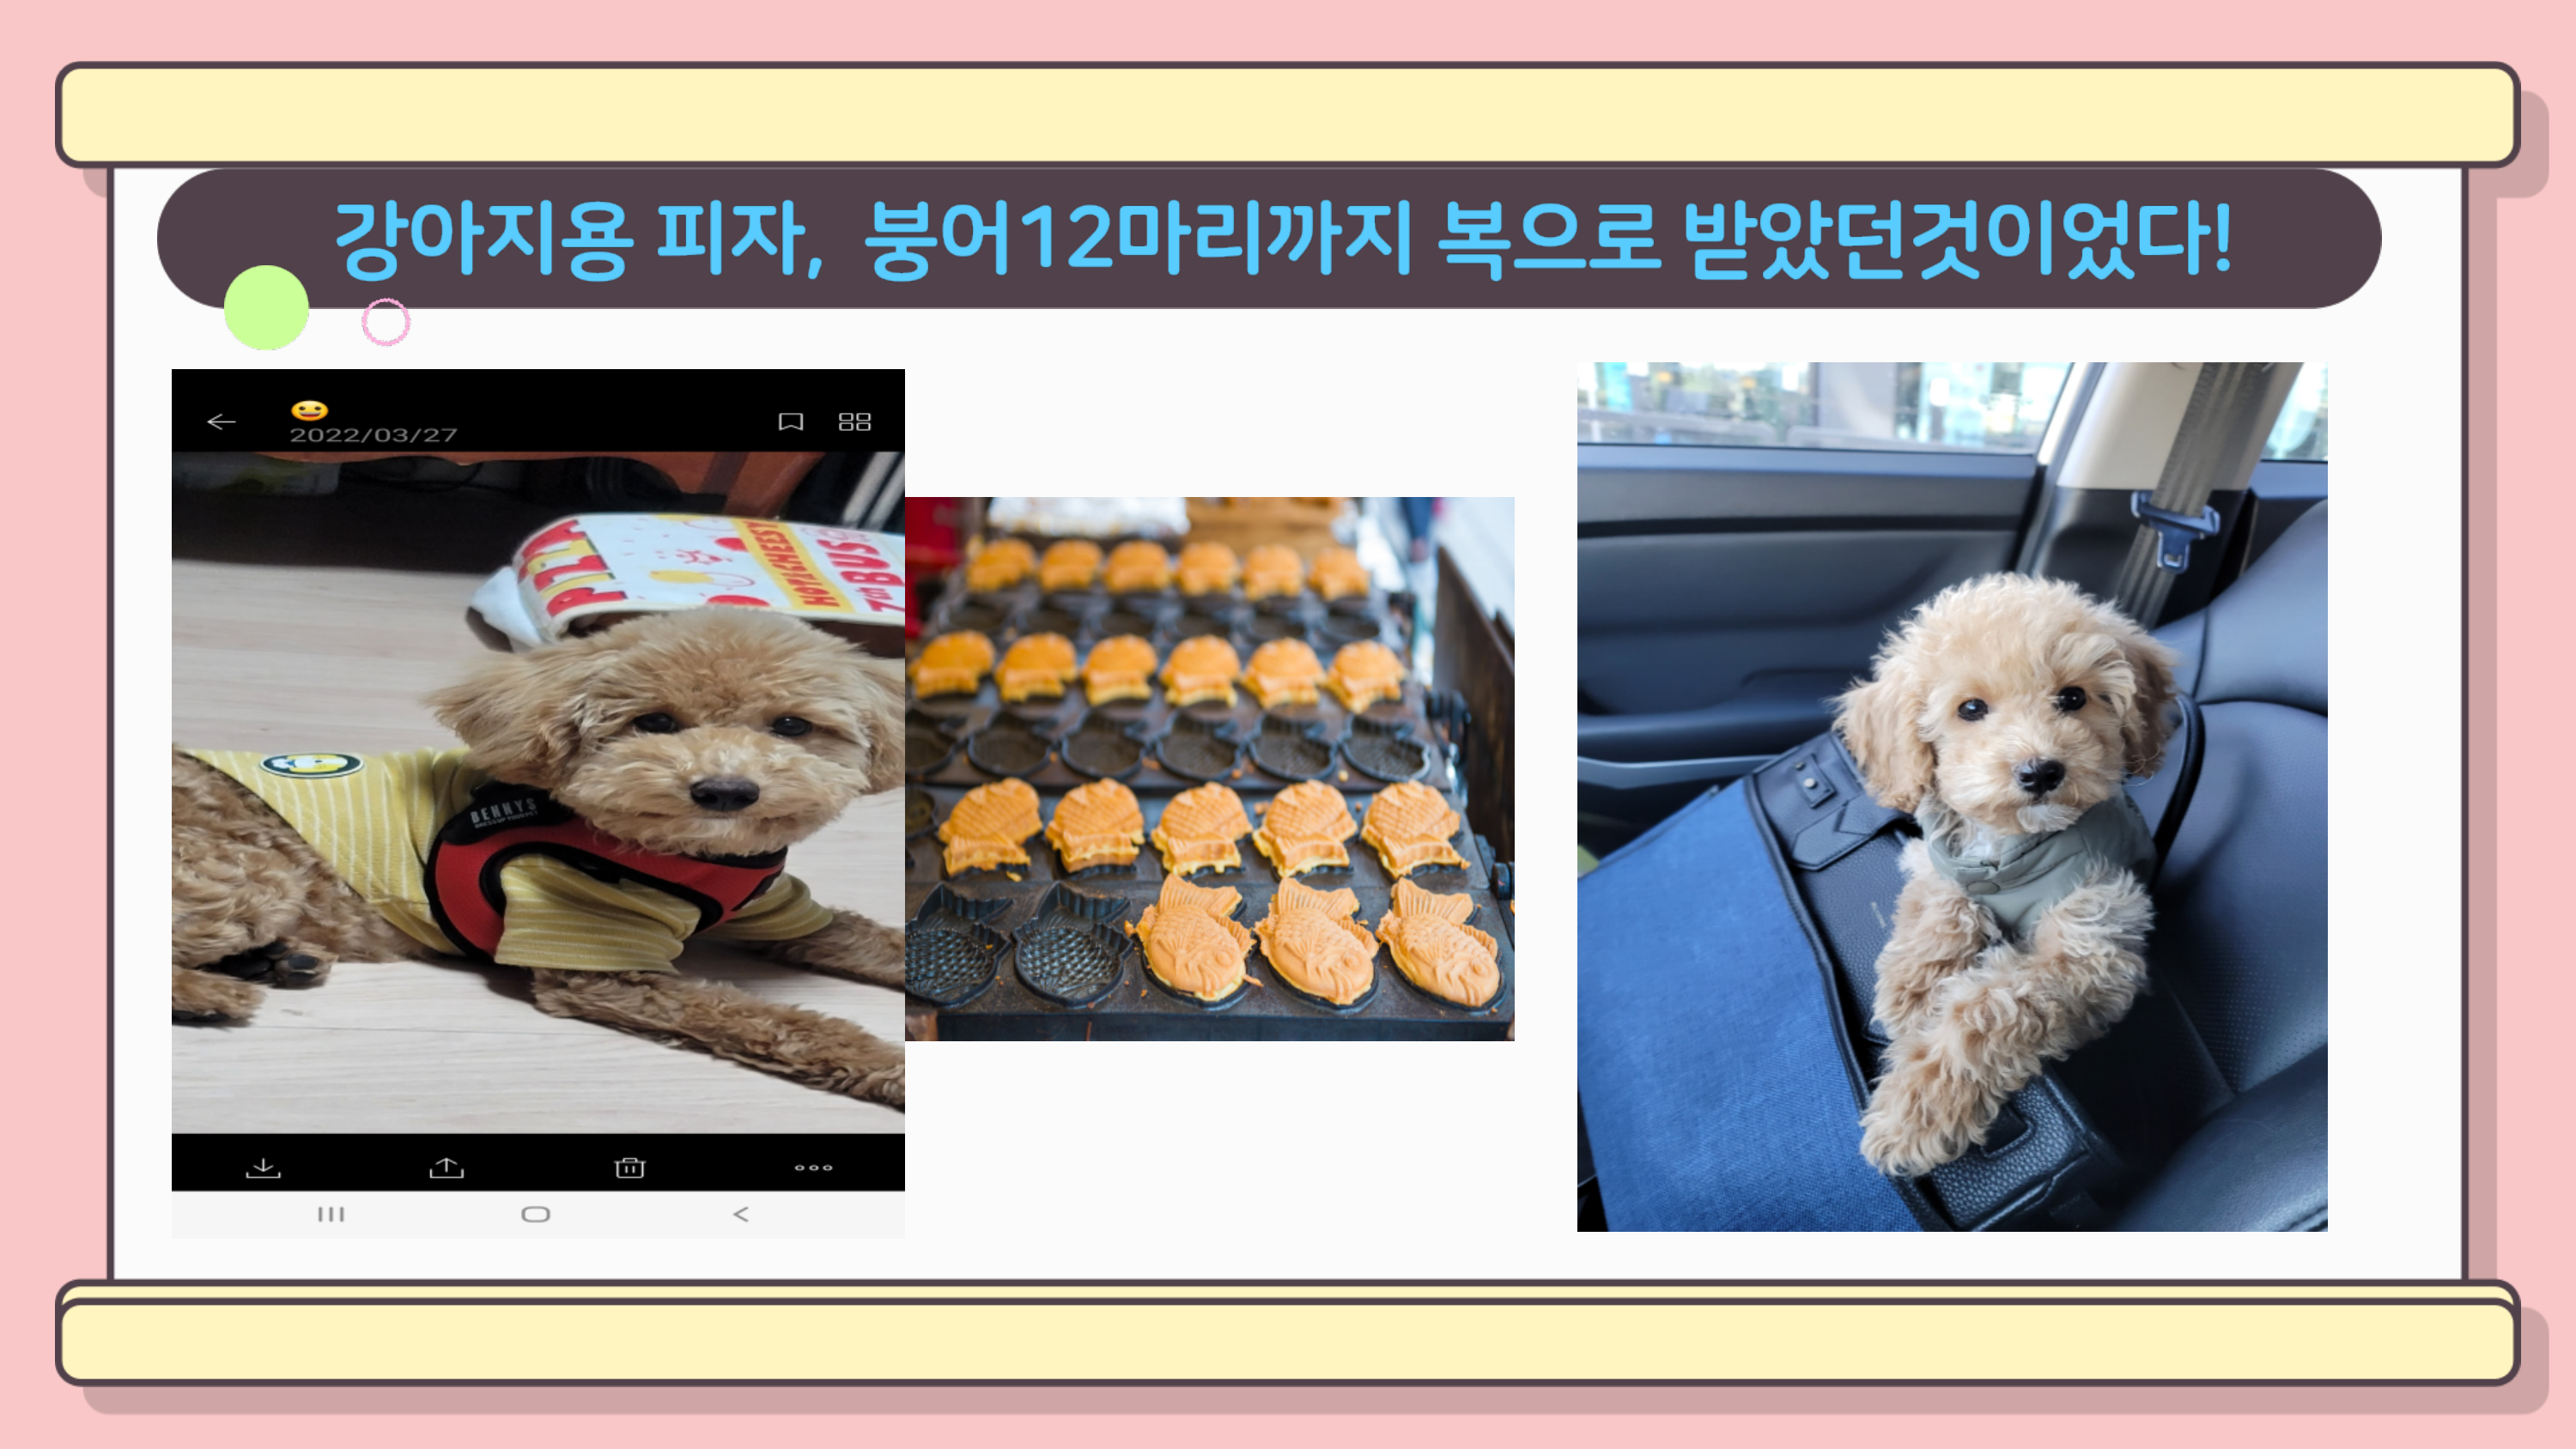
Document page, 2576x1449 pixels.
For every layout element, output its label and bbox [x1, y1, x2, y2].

text_box [1577, 362, 2328, 1233]
text_box [361, 298, 410, 347]
text_box [224, 265, 310, 352]
picture [0, 0, 2576, 1449]
text_box [2286, 168, 2382, 309]
text_box [908, 497, 1515, 1042]
text_box [156, 168, 244, 309]
text_box [171, 369, 905, 1239]
text_box [54, 61, 2521, 1387]
